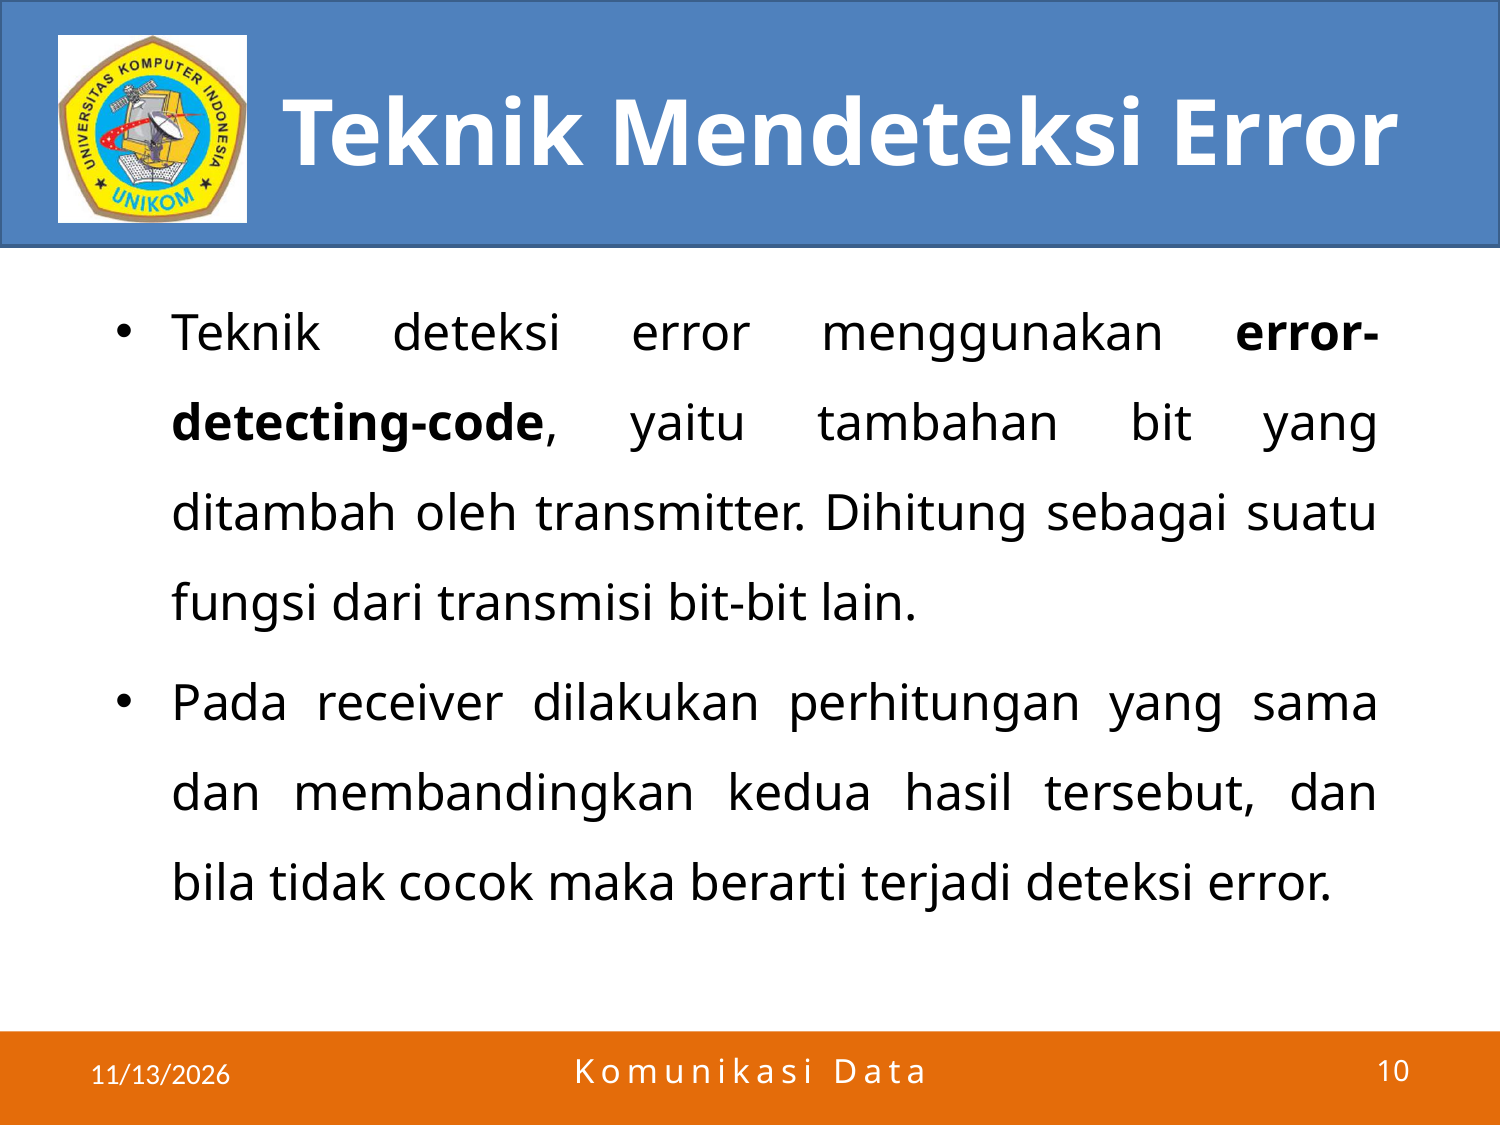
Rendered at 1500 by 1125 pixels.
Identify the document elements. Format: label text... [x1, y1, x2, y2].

title Teknik Mendeteksi Error [257, 35, 1425, 223]
picture [58, 35, 247, 223]
footer Komunikasi Data [512, 1042, 988, 1103]
list Teknik deteksi error menggunakan error-detecting-code, yaitu tambahan bit yang ditambah oleh transmitter. Dihitung sebagai suatu fungsi dari transmisi bit-bit lain. Pada receiver dilakukan perhitungan yang sama dan membandingkan kedua hasil tersebut, dan bila tidak cocok maka berarti terjadi deteksi error. [100, 262, 1395, 1100]
slide_number 10 [1074, 1042, 1425, 1103]
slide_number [75, 1042, 425, 1103]
